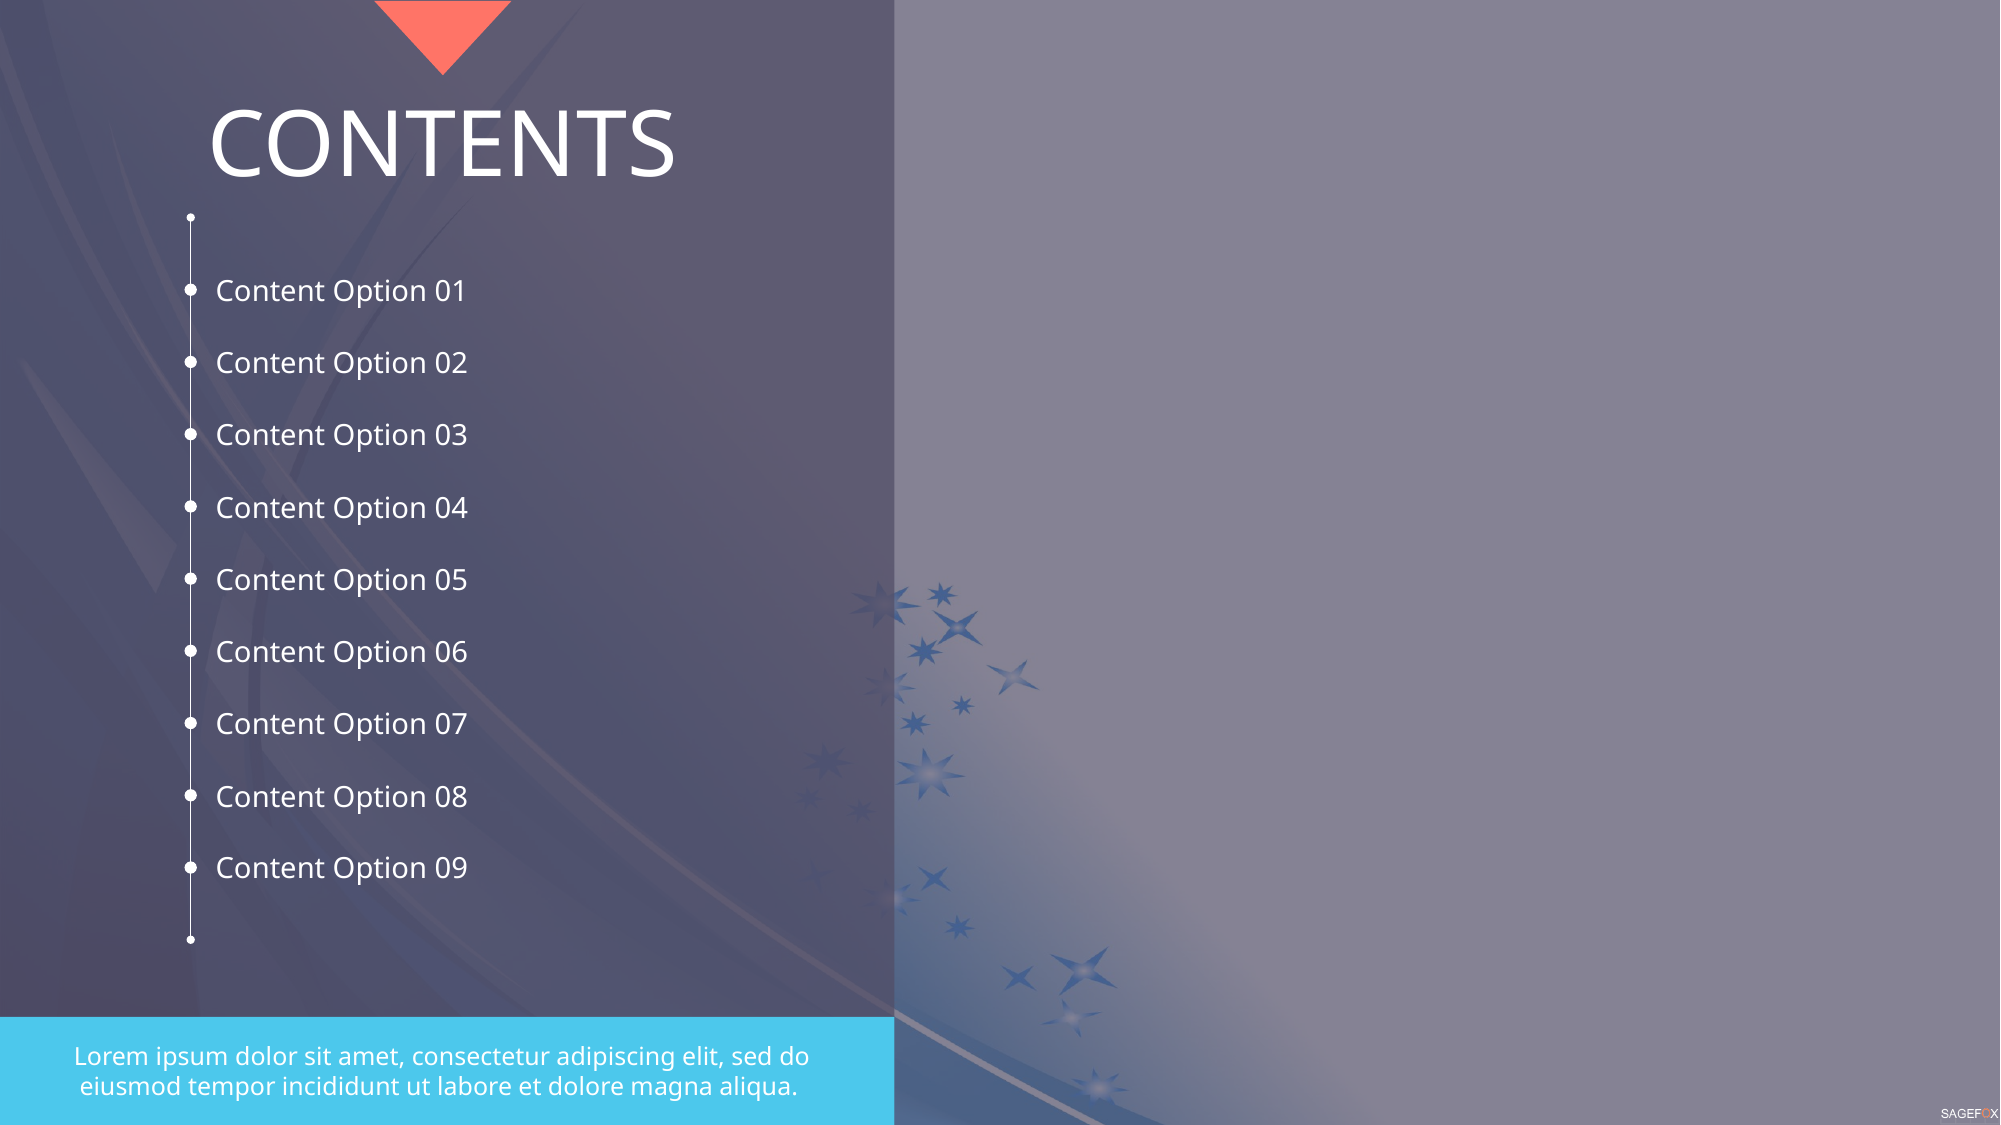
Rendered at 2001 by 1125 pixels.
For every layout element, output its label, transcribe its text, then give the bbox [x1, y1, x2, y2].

text_box Content Option 03 [200, 408, 501, 459]
text_box Content Option 02 [200, 337, 501, 387]
text_box [0, 1016, 895, 1125]
text_box Content Option 09 [200, 842, 501, 893]
text_box [371, 0, 514, 77]
text_box Content Option 08 [200, 770, 501, 821]
text_box Content Option 06 [200, 626, 501, 676]
text_box Lorem ipsum dolor sit amet, consectetur adipiscing elit, sed do eiusmod tempor incididunt ut labore et dolore magna aliqua. [11, 1033, 874, 1108]
text_box Content Option 05 [200, 554, 501, 604]
text_box [0, 0, 895, 1016]
text_box Content Option 01 [200, 264, 501, 315]
text_box Content Option 07 [200, 697, 501, 748]
text_box Content Option 04 [200, 481, 501, 532]
picture [1940, 0, 2001, 1125]
text_box CONTENTS [142, 77, 743, 202]
